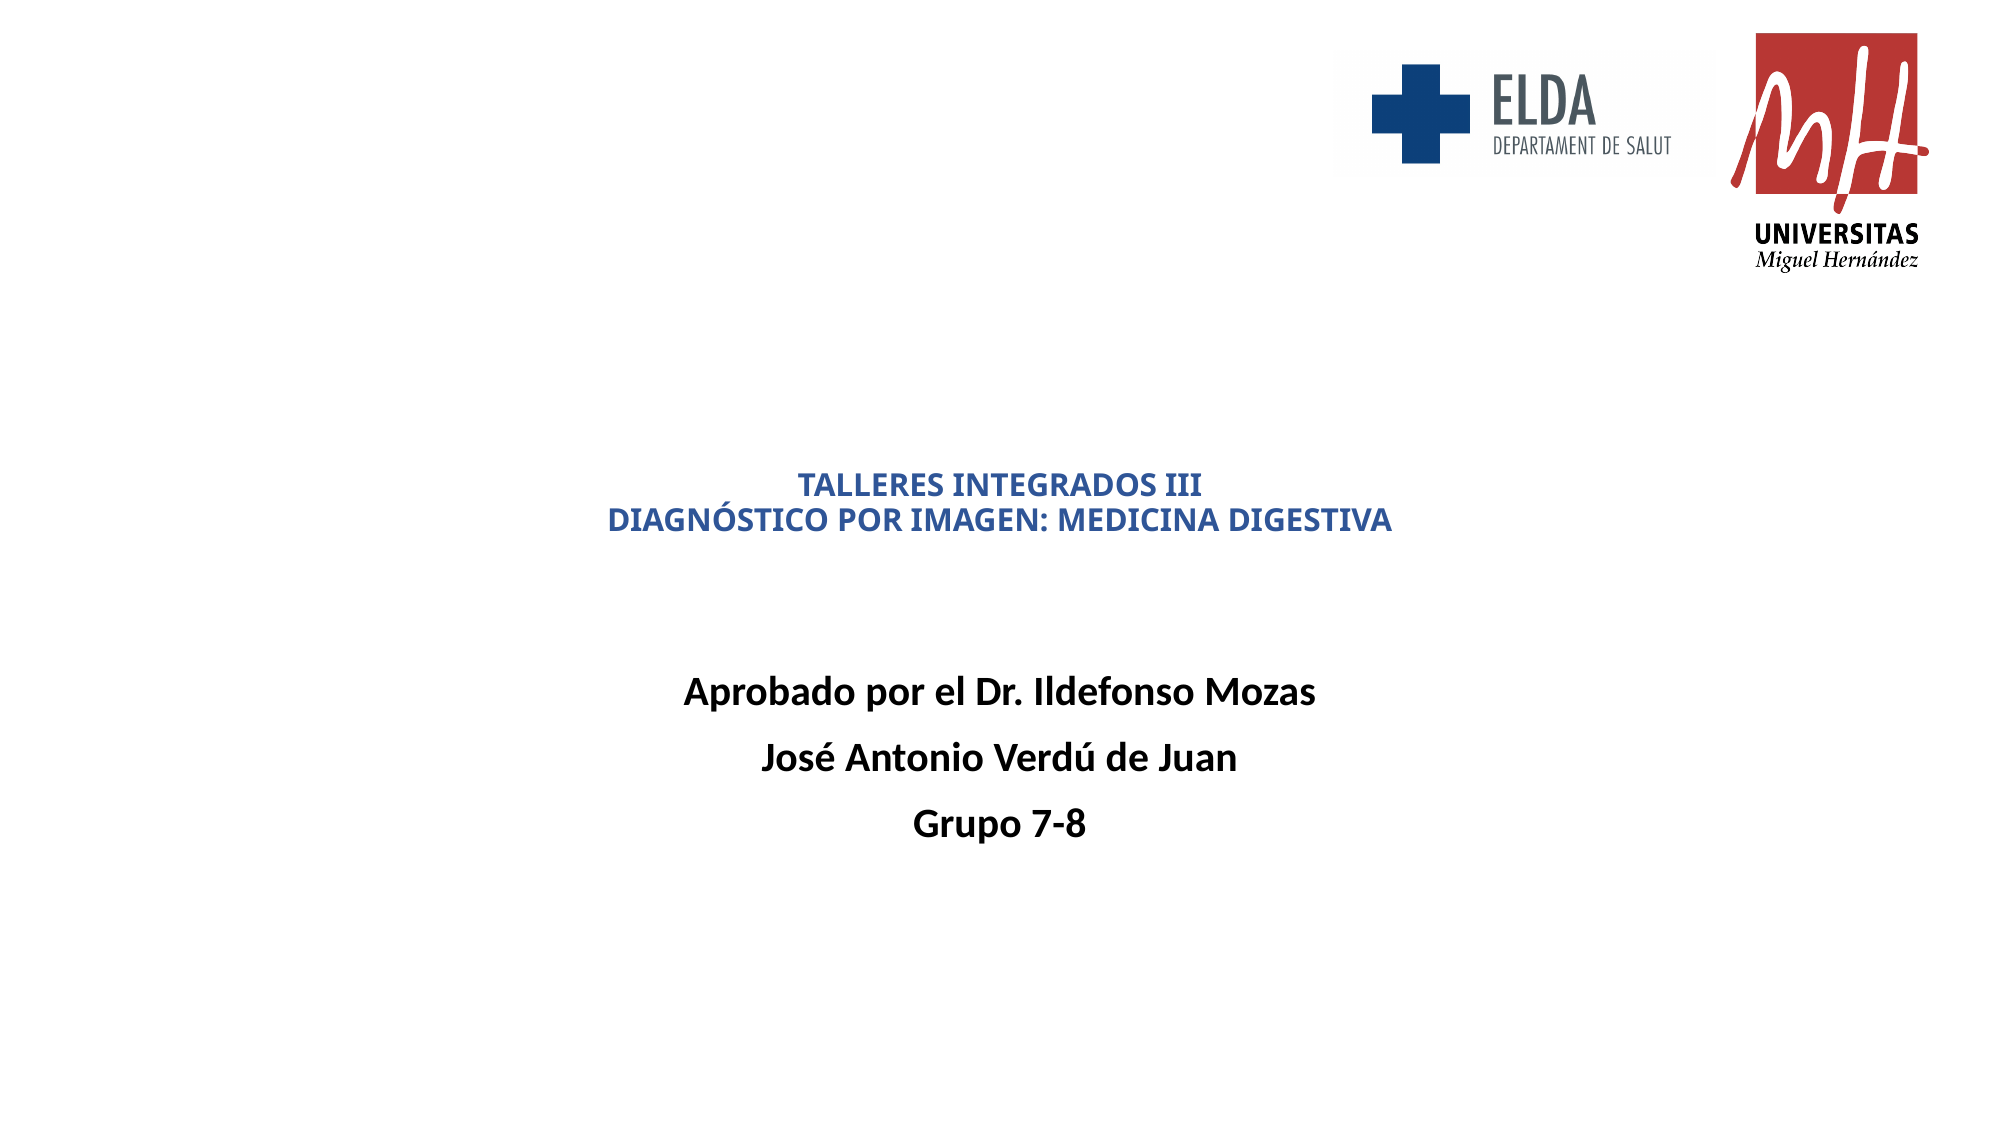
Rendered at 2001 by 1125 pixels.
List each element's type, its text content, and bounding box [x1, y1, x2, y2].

picture [1332, 18, 1945, 288]
subtitle Aprobado por el Dr. Ildefonso Mozas José Antonio Verdú de Juan Grupo 7-8 [249, 590, 1750, 863]
title TALLERES INTEGRADOS III DIAGNÓSTICO POR IMAGEN: MEDICINA DIGESTIVA [249, 184, 1750, 576]
